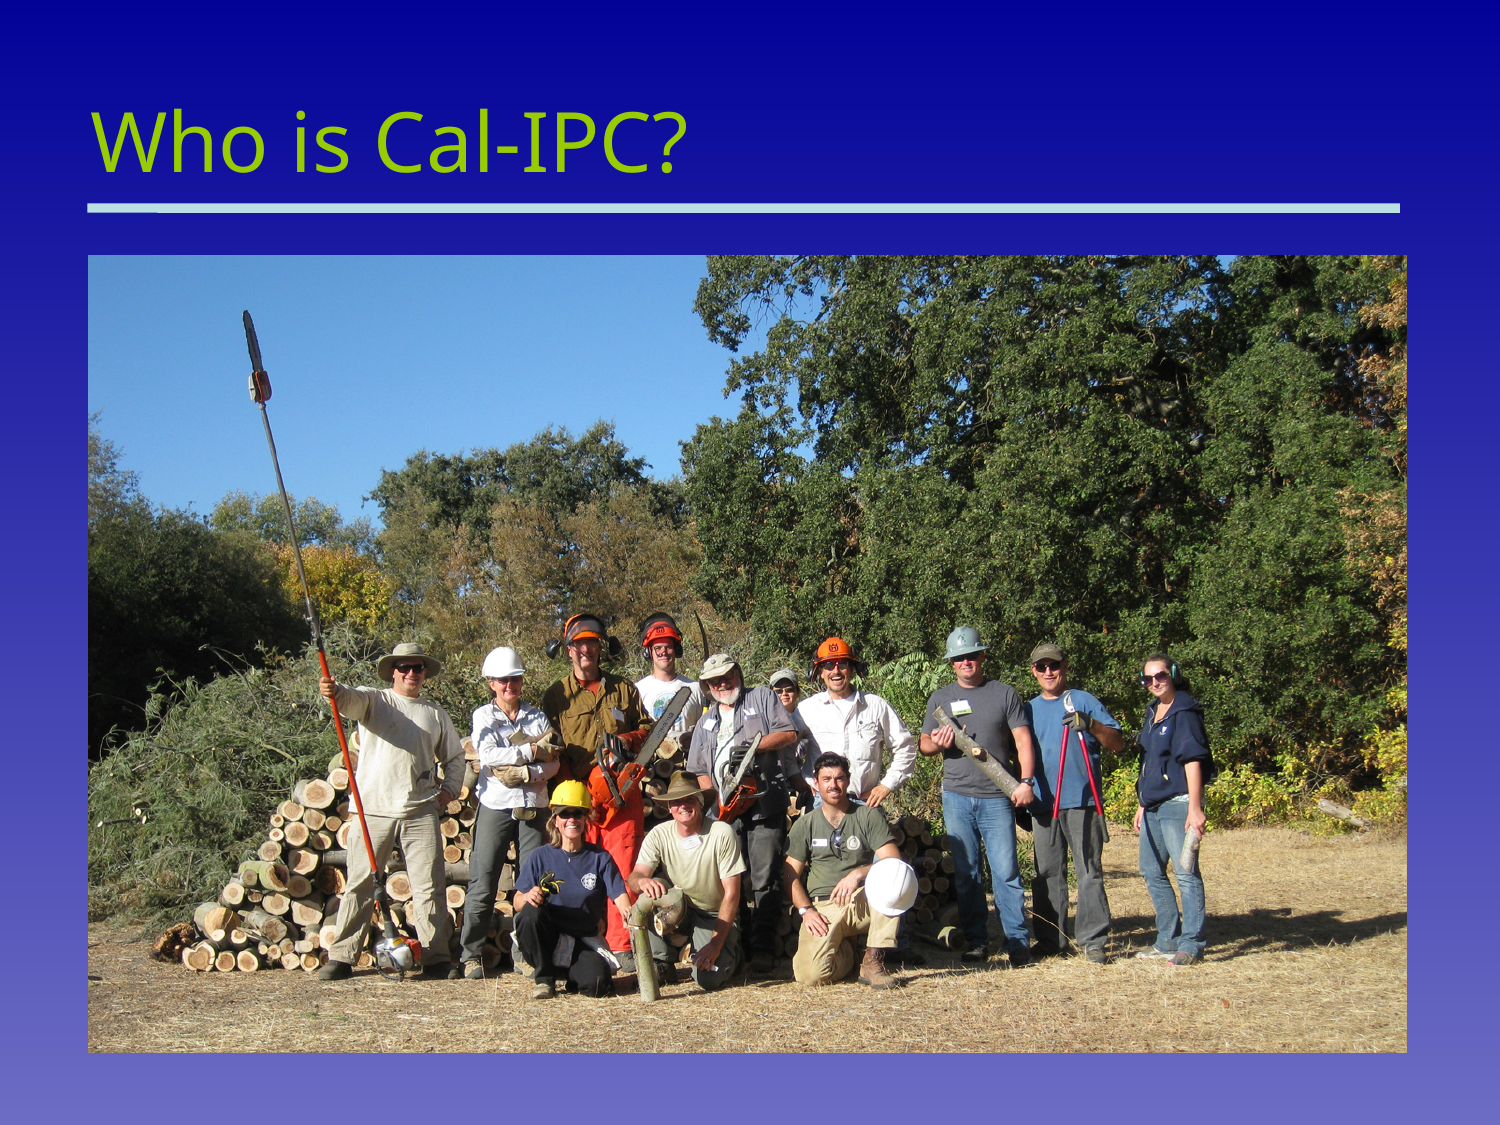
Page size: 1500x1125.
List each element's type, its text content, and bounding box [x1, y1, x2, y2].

picture [88, 255, 1407, 1053]
title Who is Cal-IPC? [74, 44, 1426, 233]
